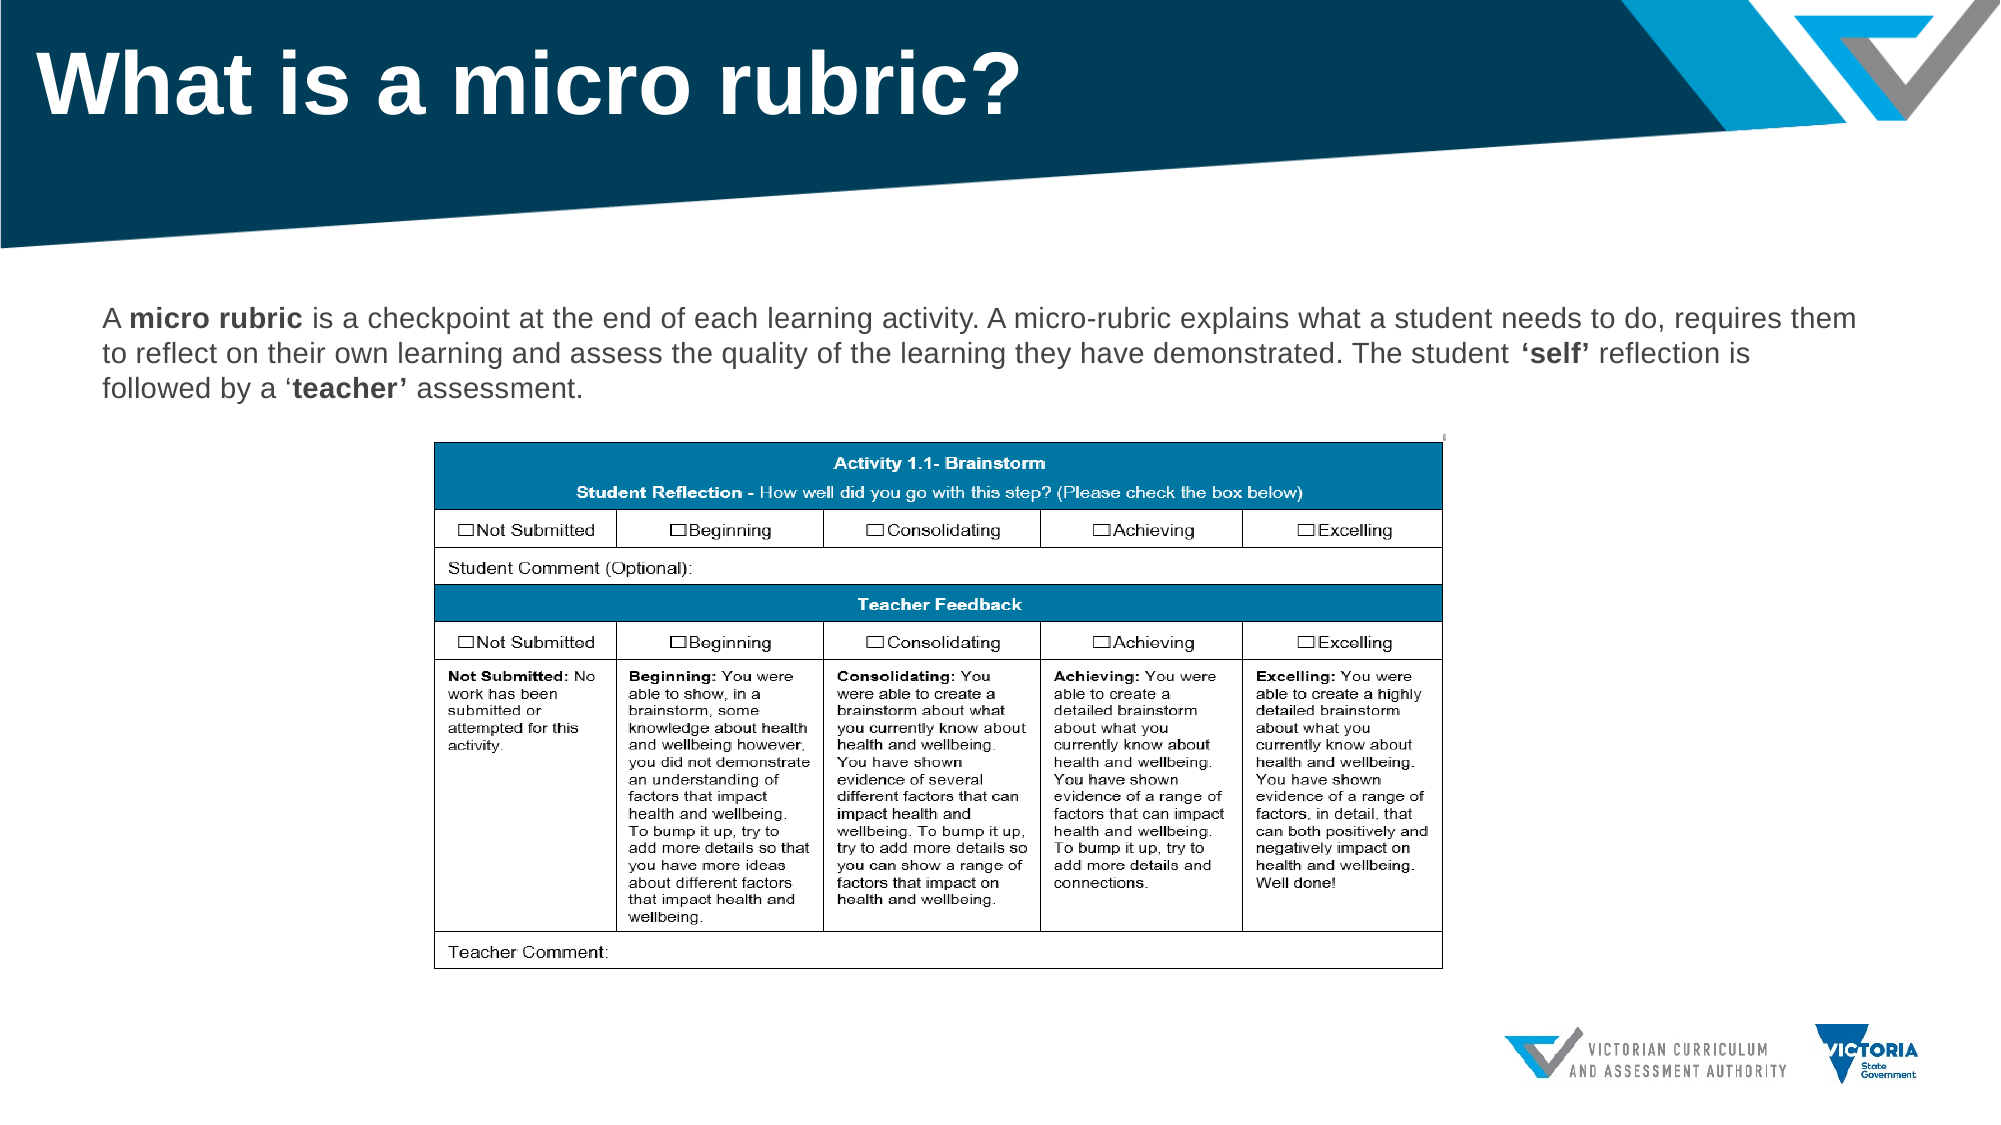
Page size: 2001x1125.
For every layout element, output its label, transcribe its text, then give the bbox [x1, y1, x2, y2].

picture [433, 434, 1446, 971]
list A micro rubric is a checkpoint at the end of each learning activity. A micro-rubric explains what a student needs to do, requires them to reflect on their own learning and assess the quality of the learning they have demonstrated. The student ‘self’ reflection is followed by a ‘teacher’ assessment. [102, 299, 1867, 732]
picture [0, 0, 2000, 271]
title What is a micro rubric? [35, 38, 1816, 212]
picture [1504, 1024, 1918, 1084]
